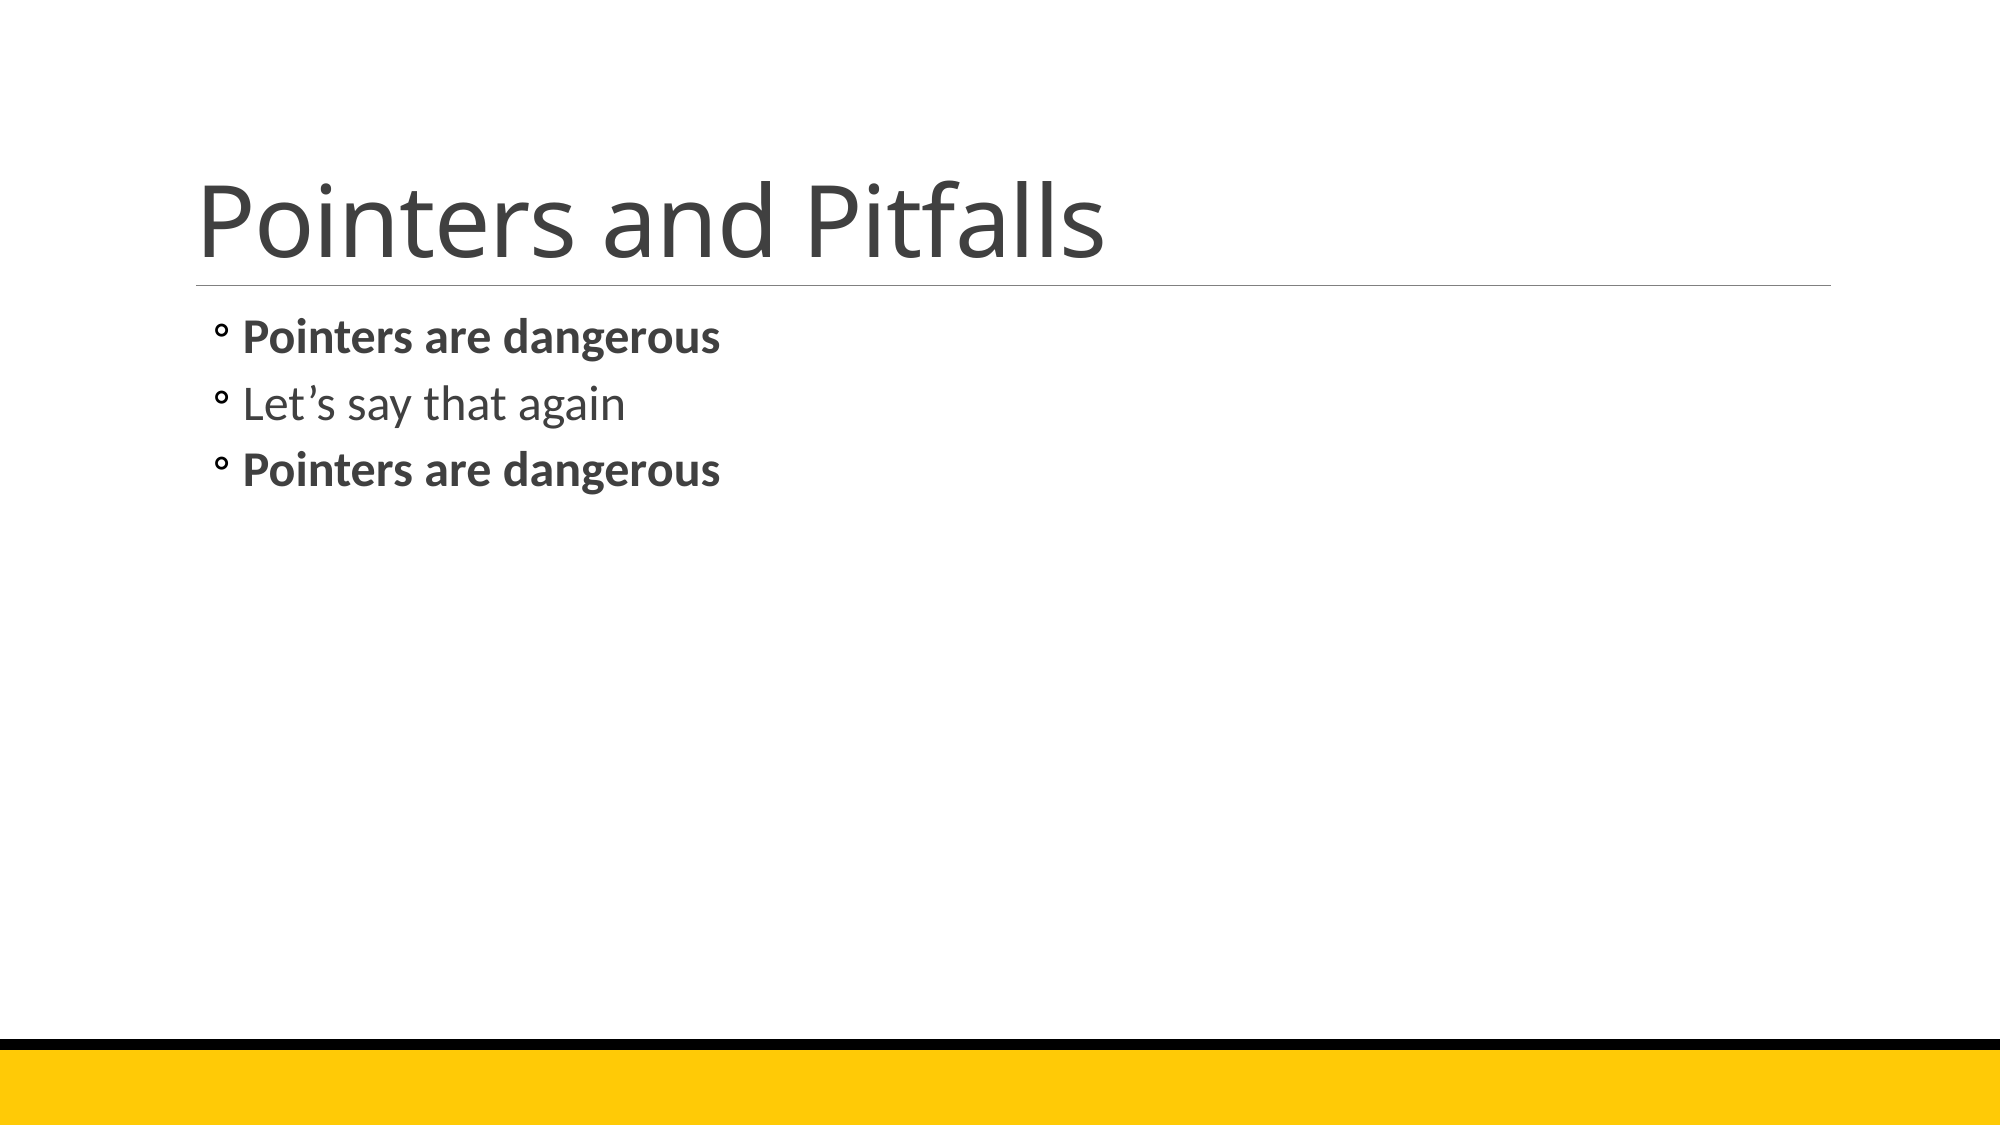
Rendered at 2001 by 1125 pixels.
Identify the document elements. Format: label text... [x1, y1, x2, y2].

list Pointers are dangerous Let’s say that again Pointers are dangerous [180, 302, 1830, 963]
title Pointers and Pitfalls [180, 47, 1830, 285]
